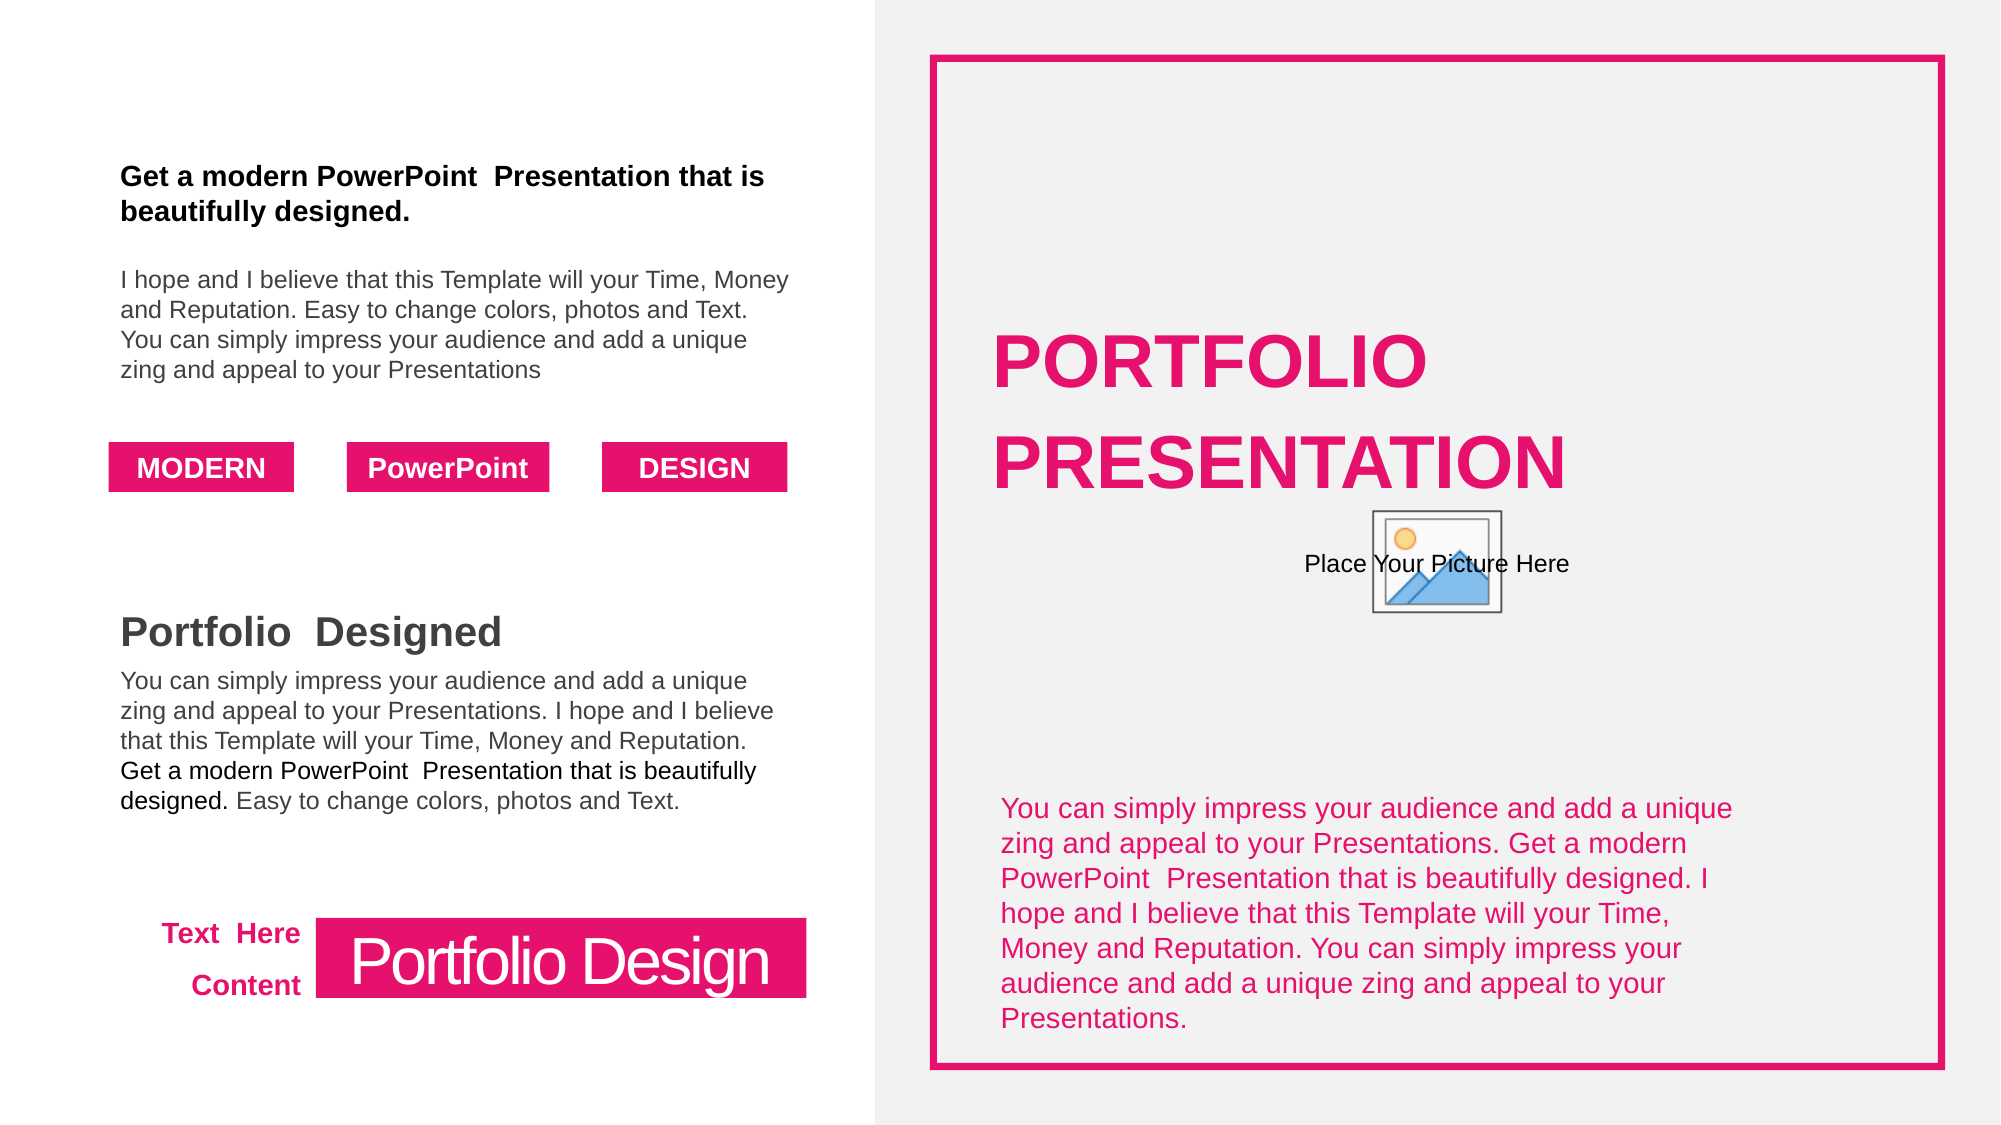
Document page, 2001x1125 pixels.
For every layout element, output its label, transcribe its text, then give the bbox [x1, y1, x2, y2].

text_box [105, 598, 807, 824]
text_box DESIGN [602, 442, 788, 492]
text_box Portfolio Design [315, 917, 807, 998]
text_box Content [105, 959, 316, 1010]
text_box I hope and I believe that this Template will your Time, Money and Reputation. Easy to change colors, photos and Text. You can simply impress your audience and add a unique zing and appeal to your Presentations [105, 256, 807, 391]
text_box Get a modern PowerPoint Presentation that is beautifully designed. [105, 149, 821, 235]
text_box PowerPoint [346, 442, 550, 492]
text_box MODERN [108, 442, 294, 492]
text_box Text Here [105, 907, 316, 958]
picture [874, 0, 2000, 1125]
